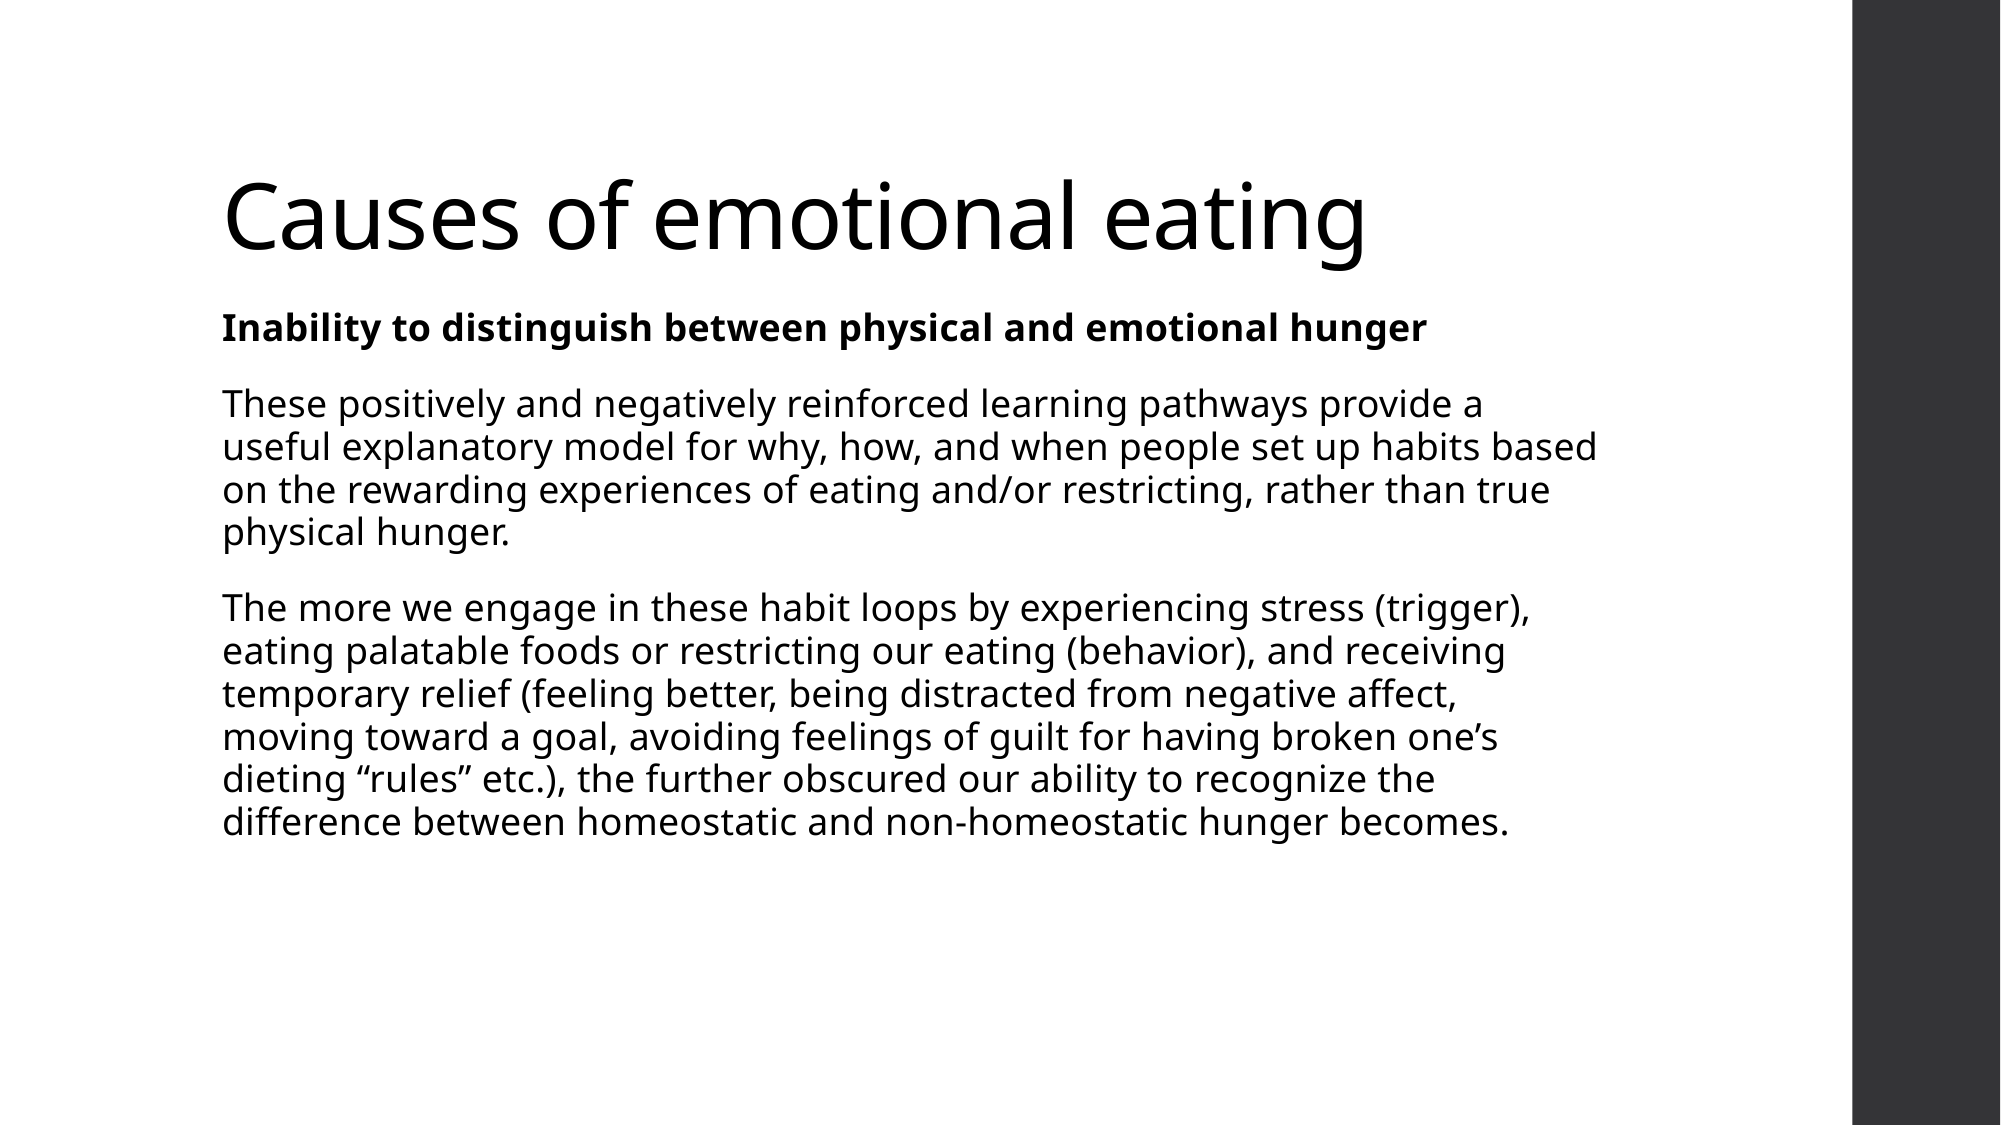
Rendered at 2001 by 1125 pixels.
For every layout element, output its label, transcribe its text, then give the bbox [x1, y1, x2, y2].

title Causes of emotional eating [206, 60, 1797, 278]
list Inability to distinguish between physical and emotional hunger These positively and negatively reinforced learning pathways provide a useful explanatory model for why, how, and when people set up habits based on the rewarding experiences of eating and/or restricting, rather than true physical hunger. The more we engage in these habit loops by experiencing stress (trigger), eating palatable foods or restricting our eating (behavior), and receiving temporary relief (feeling better, being distracted from negative affect, moving toward a goal, avoiding feelings of guilt for having broken one’s dieting “rules” etc.), the further obscured our ability to recognize the difference between homeostatic and non-homeostatic hunger becomes. [206, 299, 1617, 1014]
